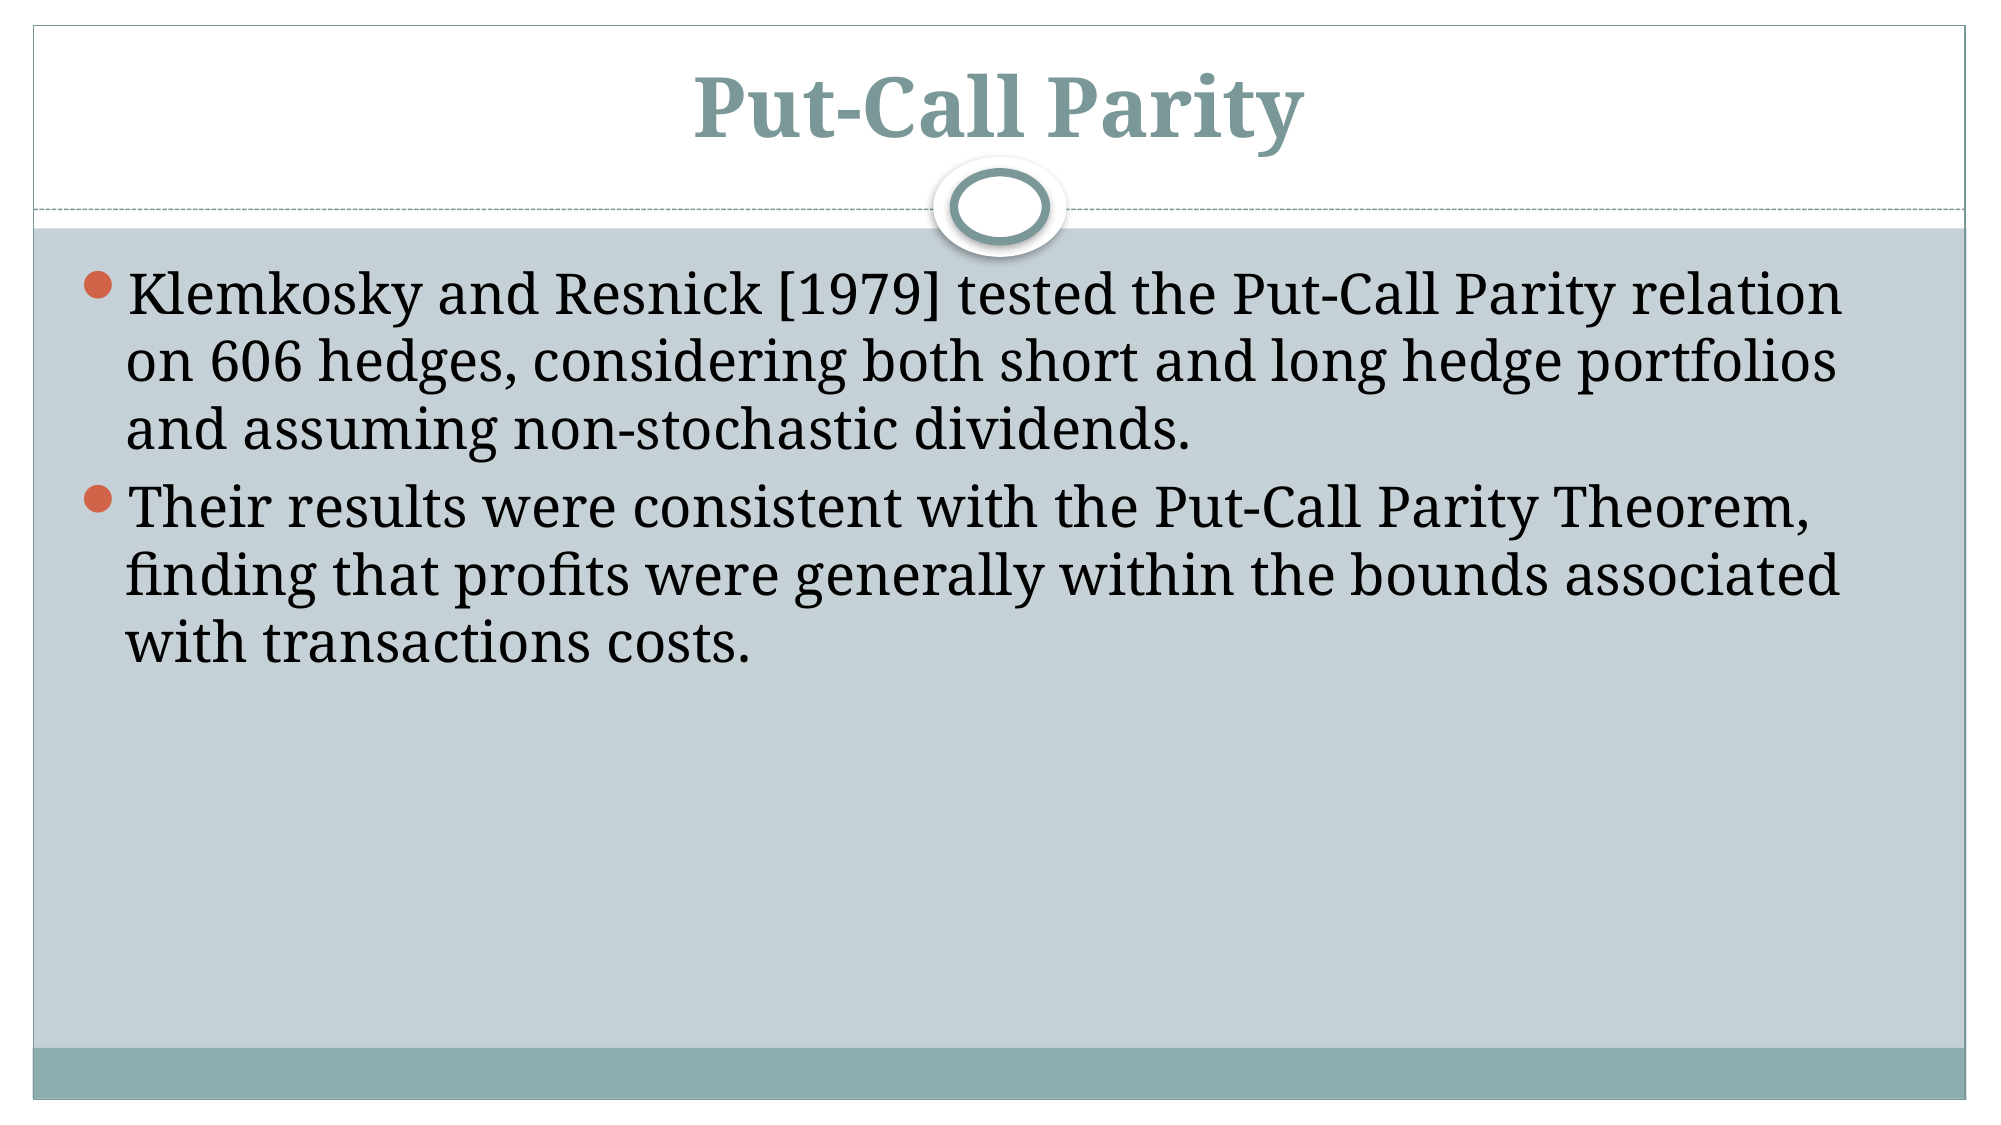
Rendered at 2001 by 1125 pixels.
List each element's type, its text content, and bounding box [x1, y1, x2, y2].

title Put-Call Parity [66, 37, 1933, 162]
list Klemkosky and Resnick [1979] tested the Put-Call Parity relation on 606 hedges, considering both short and long hedge portfolios and assuming non-stochastic dividends. Their results were consistent with the Put-Call Parity Theorem, finding that profits were generally within the bounds associated with transactions costs. [66, 250, 1926, 1001]
